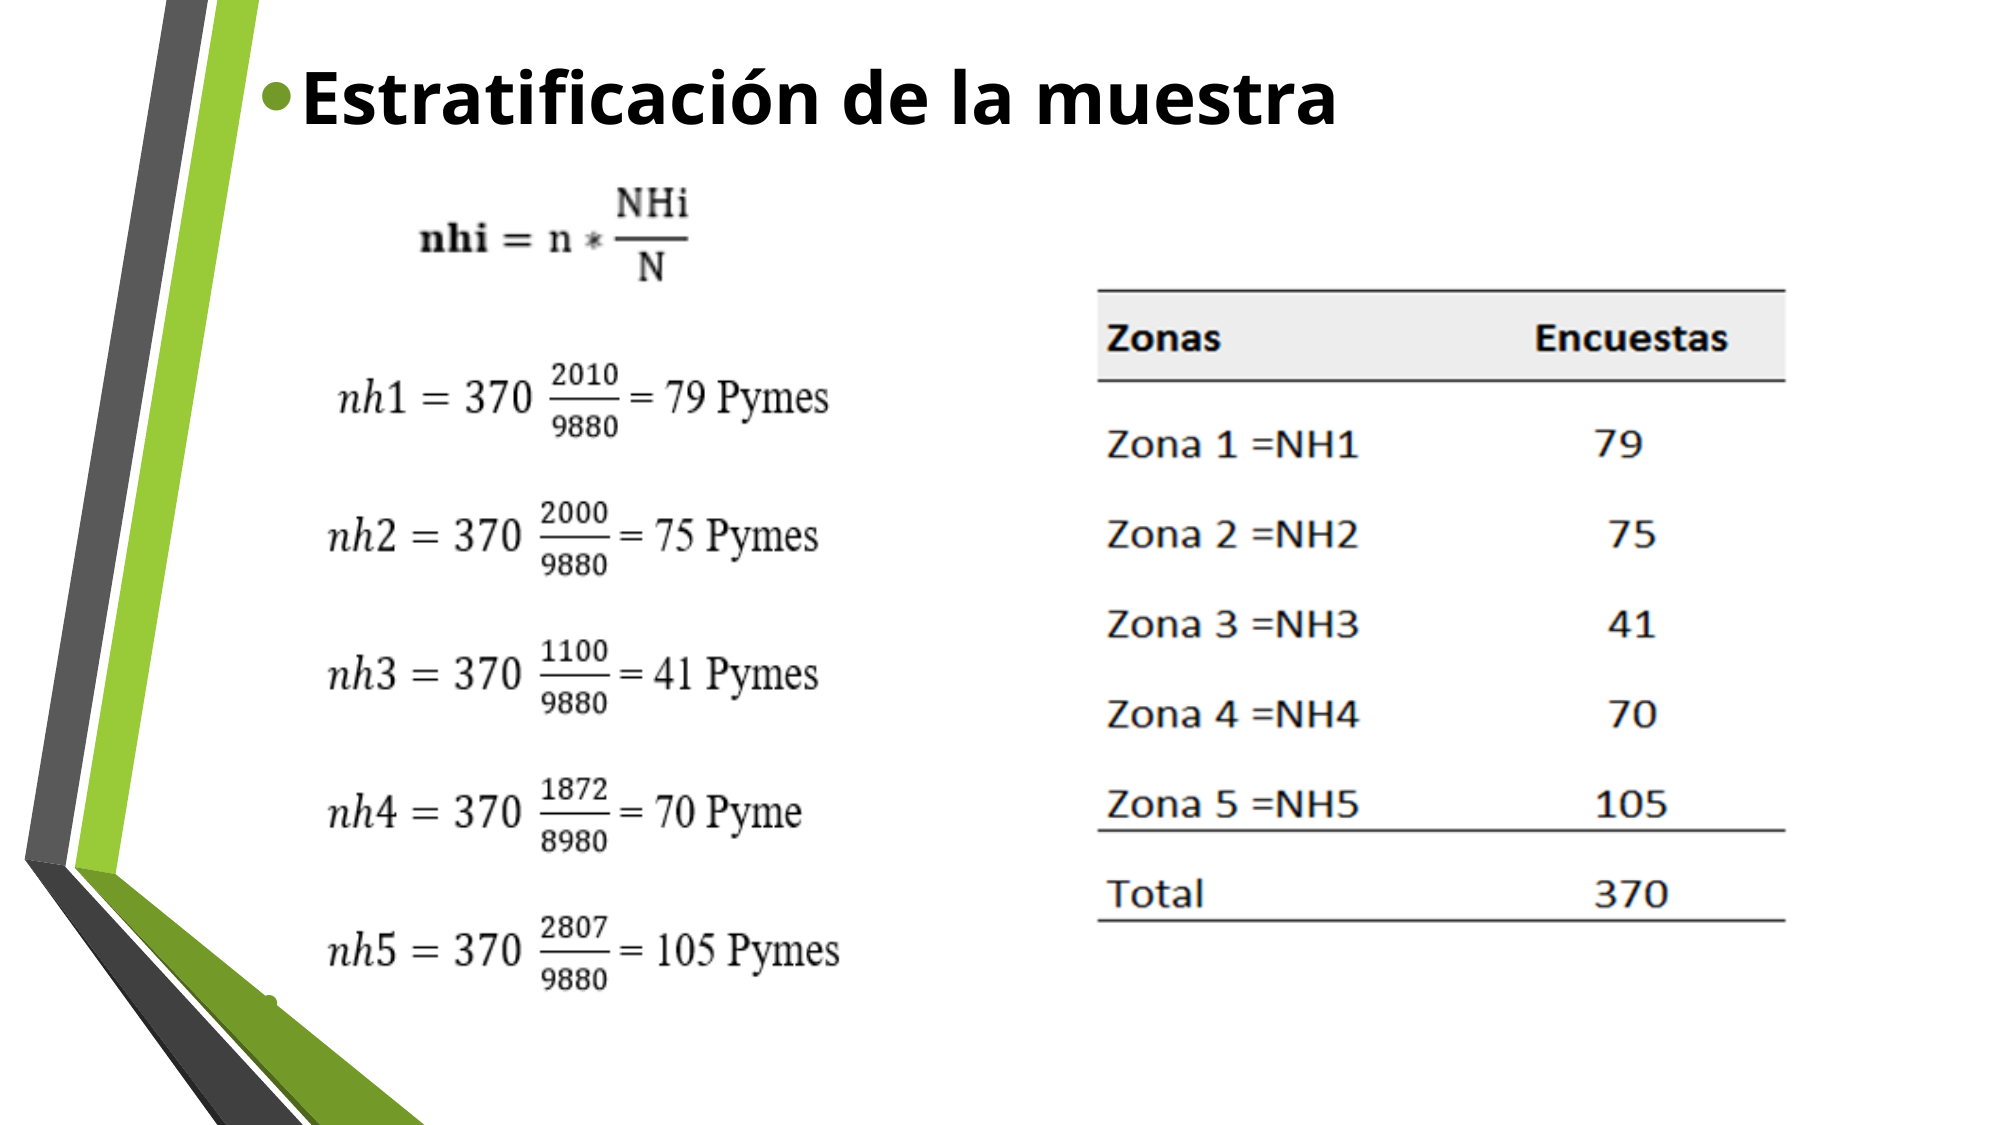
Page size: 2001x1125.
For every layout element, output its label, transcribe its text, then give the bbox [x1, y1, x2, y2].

picture [376, 157, 721, 324]
list Estratificación de la muestra [243, 42, 1887, 1038]
picture [1079, 279, 1810, 937]
picture [306, 340, 880, 1016]
